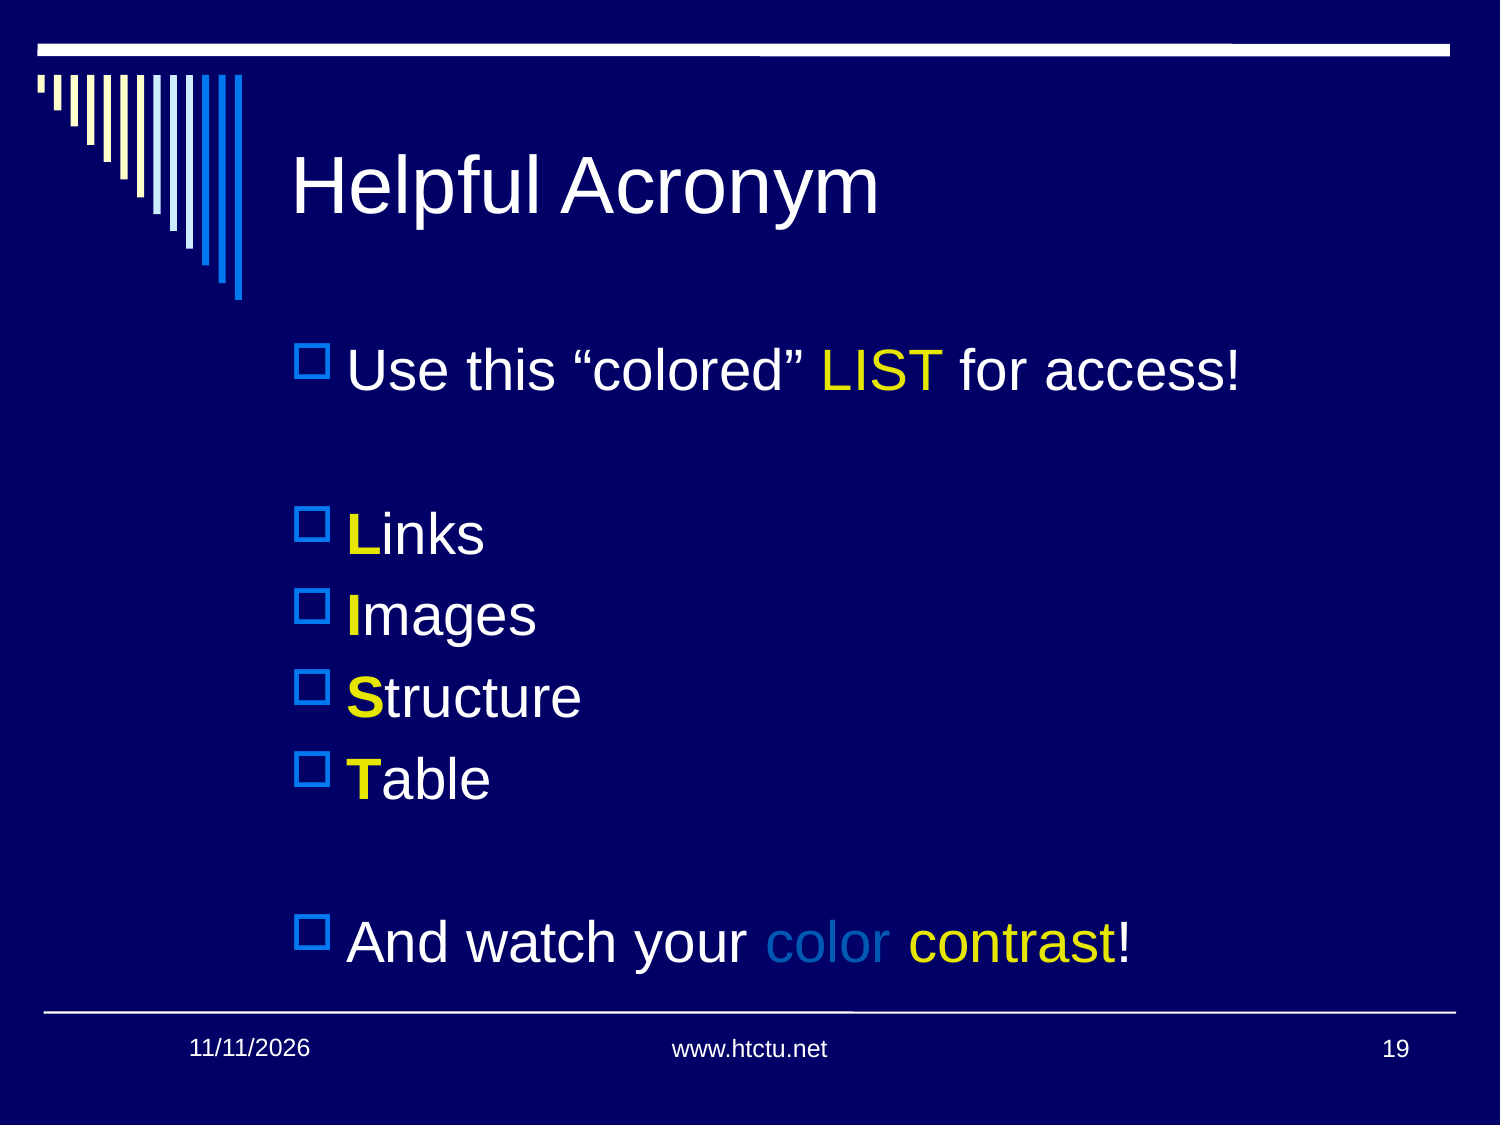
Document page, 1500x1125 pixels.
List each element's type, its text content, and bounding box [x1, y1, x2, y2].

title Helpful Acronym [274, 74, 1426, 288]
slide_number 19 [1074, 1024, 1426, 1101]
list Use this “colored” LIST for access! Links Images Structure Table And watch your color contrast! [274, 324, 1426, 1001]
footer www.htctu.net [512, 1024, 988, 1101]
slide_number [74, 1024, 426, 1103]
